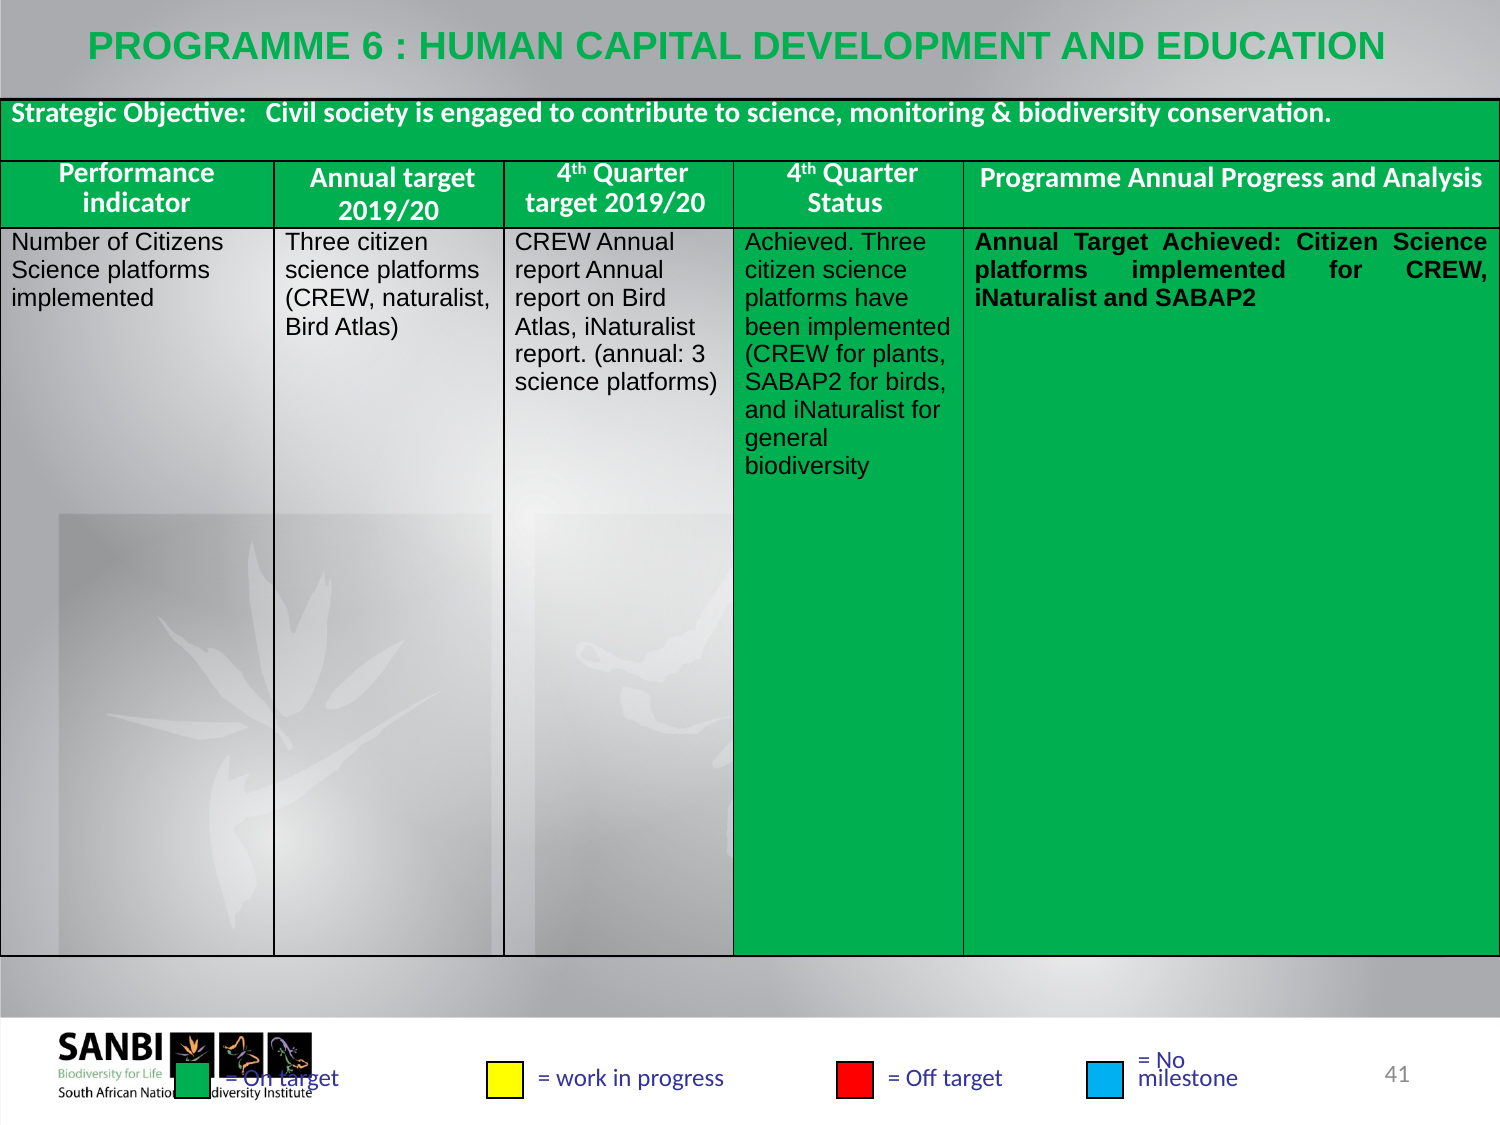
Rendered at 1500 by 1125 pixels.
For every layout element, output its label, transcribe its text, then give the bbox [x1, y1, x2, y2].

table_cell Number of Citizens Science platforms implemented [1, 229, 273, 955]
table_cell Annual Target Achieved: Citizen Science platforms implemented for CREW, iNaturalist and SABAP2 [964, 229, 1499, 955]
table_cell Programme Annual Progress and Analysis [964, 162, 1499, 227]
table_cell Performance indicator [1, 162, 273, 227]
table_cell Annual target 2019/20 [275, 162, 503, 227]
table_cell Achieved. Three citizen science platforms have been implemented (CREW for plants, SABAP2 for birds, and iNaturalist for general biodiversity [734, 229, 963, 955]
picture [0, 0, 1500, 99]
slide_number 41 [1074, 1042, 1425, 1103]
picture [0, 957, 1500, 1125]
table_cell Three citizen science platforms (CREW, naturalist, Bird Atlas) [275, 229, 503, 955]
table_cell CREW Annual report Annual report on Bird Atlas, iNaturalist report. (annual: 3 science platforms) [505, 229, 733, 955]
table_header Strategic Objective: Civil society is engaged to contribute to science, monitoring & biodiversity conservation. [1, 101, 1499, 160]
title PROGRAMME 6 : HUMAN CAPITAL DEVELOPMENT AND EDUCATION [0, 12, 1475, 75]
table_cell 4th Quarter target 2019/20 [505, 162, 733, 227]
table_cell 4th Quarter Status [734, 162, 963, 227]
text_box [174, 1062, 1124, 1099]
